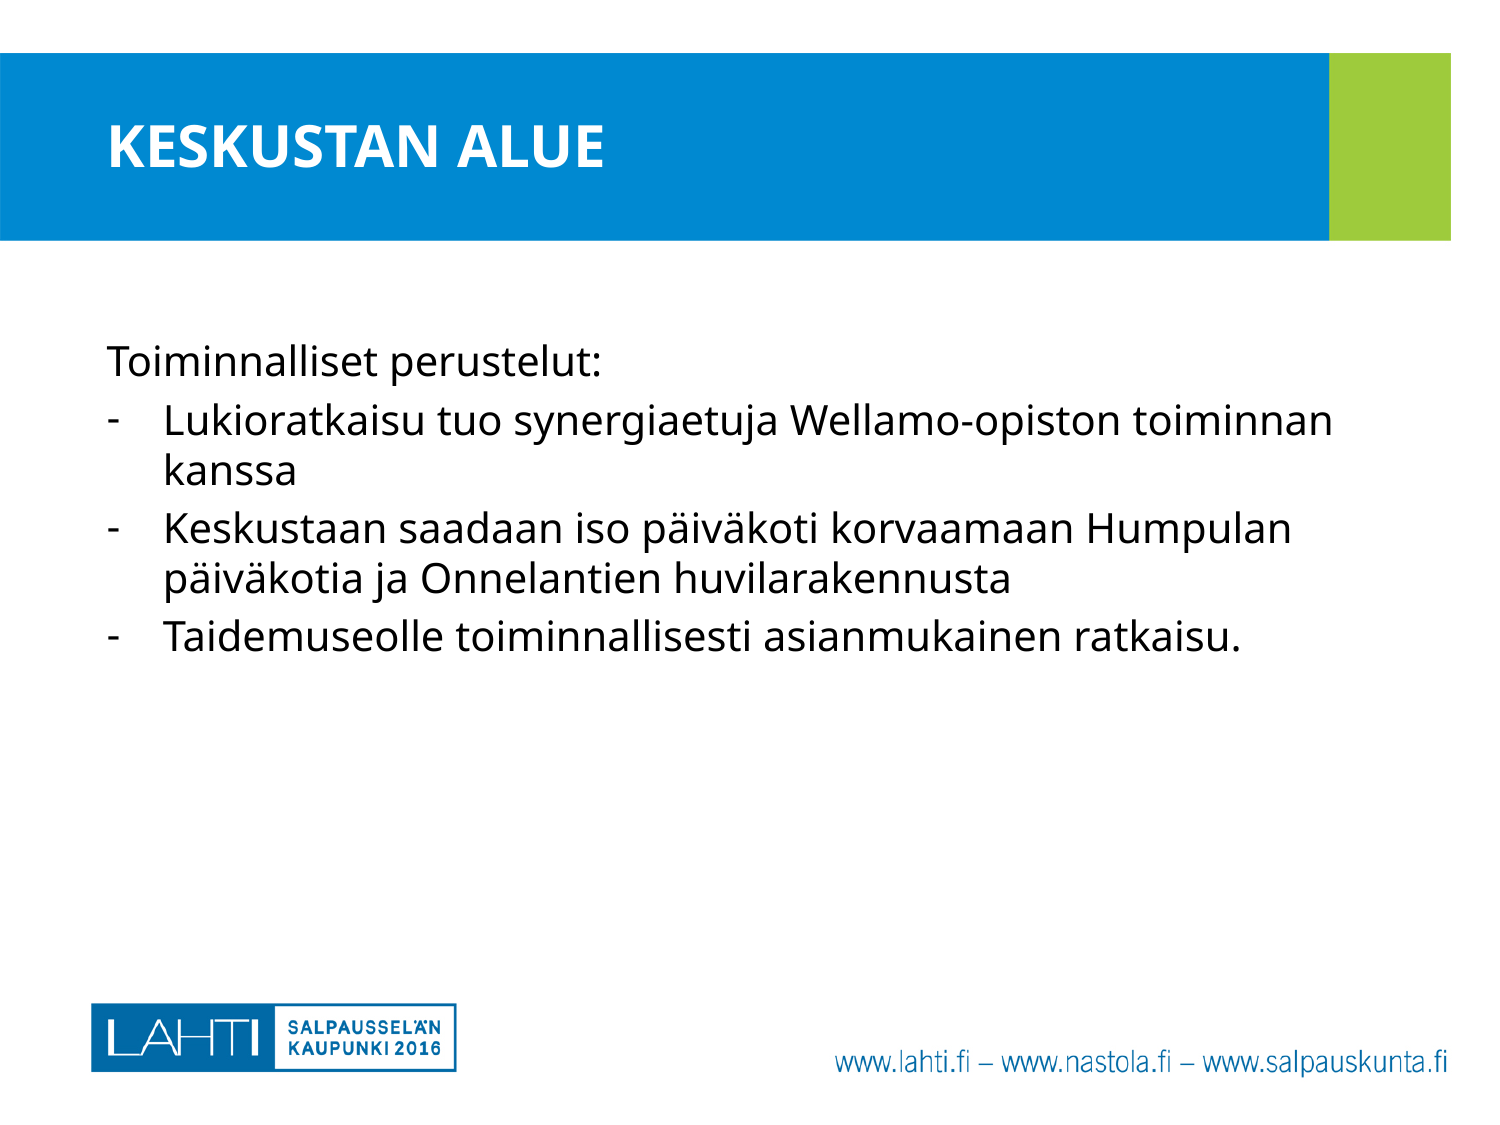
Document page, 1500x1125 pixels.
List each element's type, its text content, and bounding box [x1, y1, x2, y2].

list Toiminnalliset perustelut: Lukioratkaisu tuo synergiaetuja Wellamo-opiston toiminnan kanssa Keskustaan saadaan iso päiväkoti korvaamaan Humpulan päiväkotia ja Onnelantien huvilarakennusta Taidemuseolle toiminnallisesti asianmukainen ratkaisu. [91, 327, 1423, 916]
title KESKUSTAN ALUE [91, 101, 1443, 203]
picture [0, 0, 1500, 1125]
